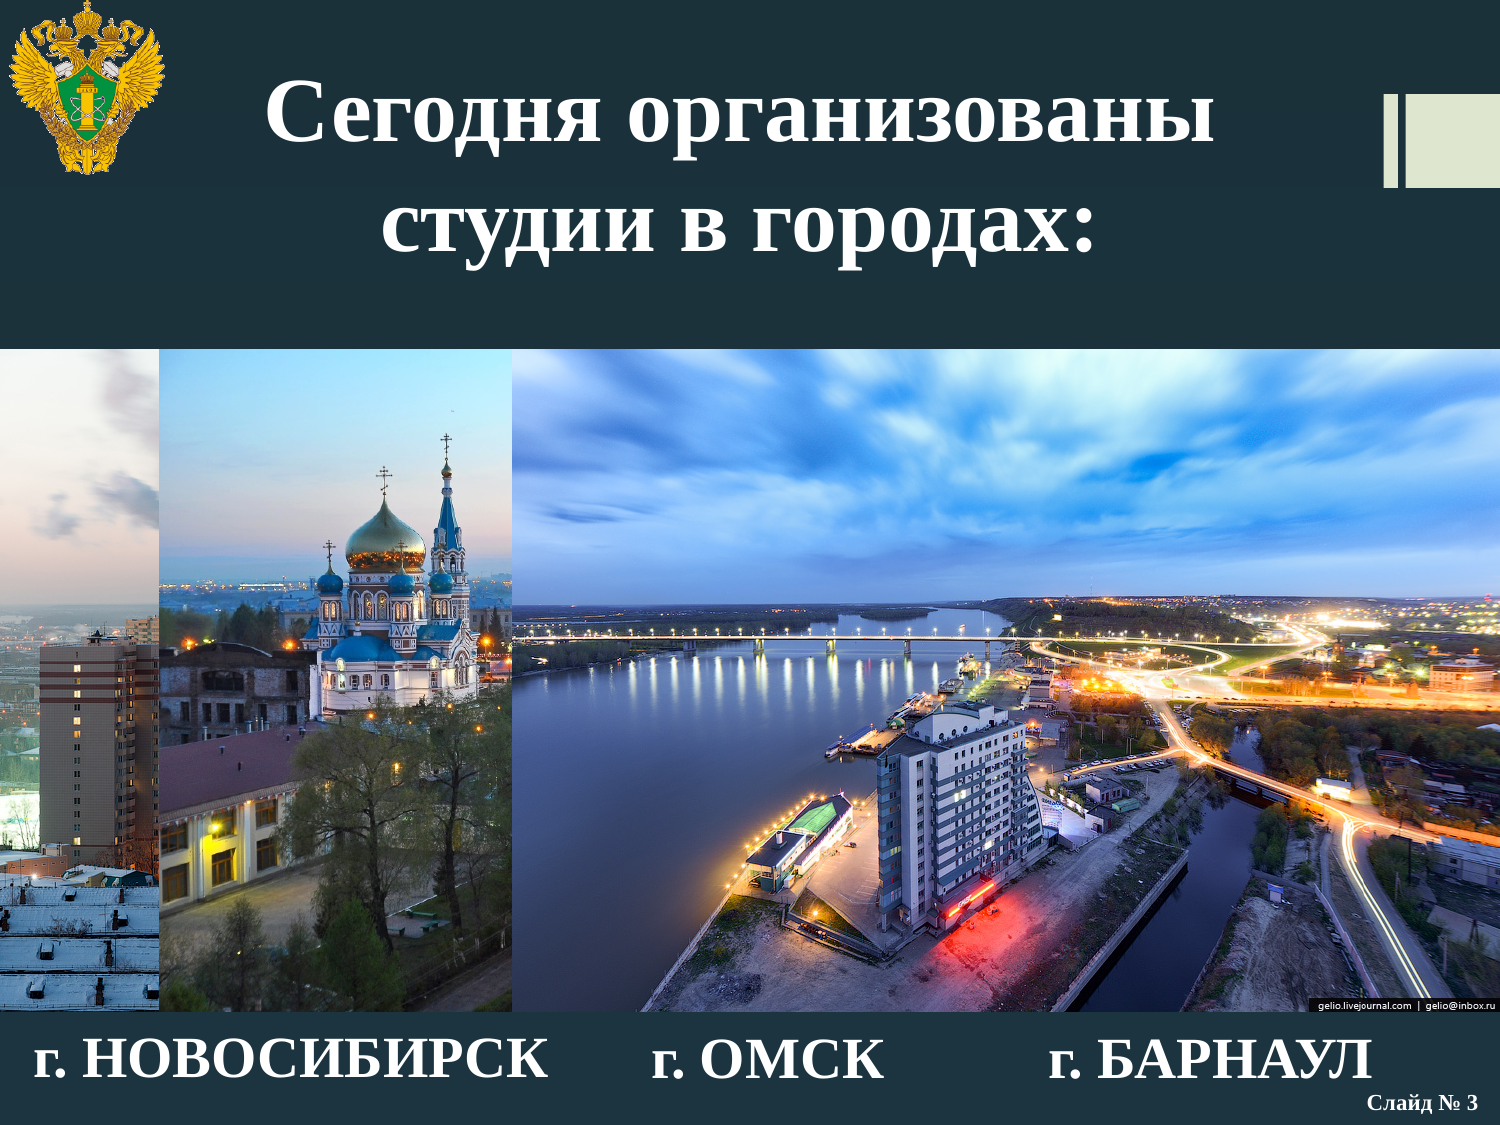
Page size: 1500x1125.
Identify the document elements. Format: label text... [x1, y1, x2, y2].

text_box Слайд № 3 [1351, 1080, 1500, 1123]
picture [8, 0, 165, 176]
text_box г. НОВОСИБИРСК [0, 1022, 561, 1097]
text_box Сегодня организованы студии в городах: [120, 42, 1361, 278]
picture [0, 349, 1500, 1012]
text_box г. БАРНАУЛ [1033, 1023, 1465, 1098]
text_box г. ОМСК [561, 1024, 975, 1098]
